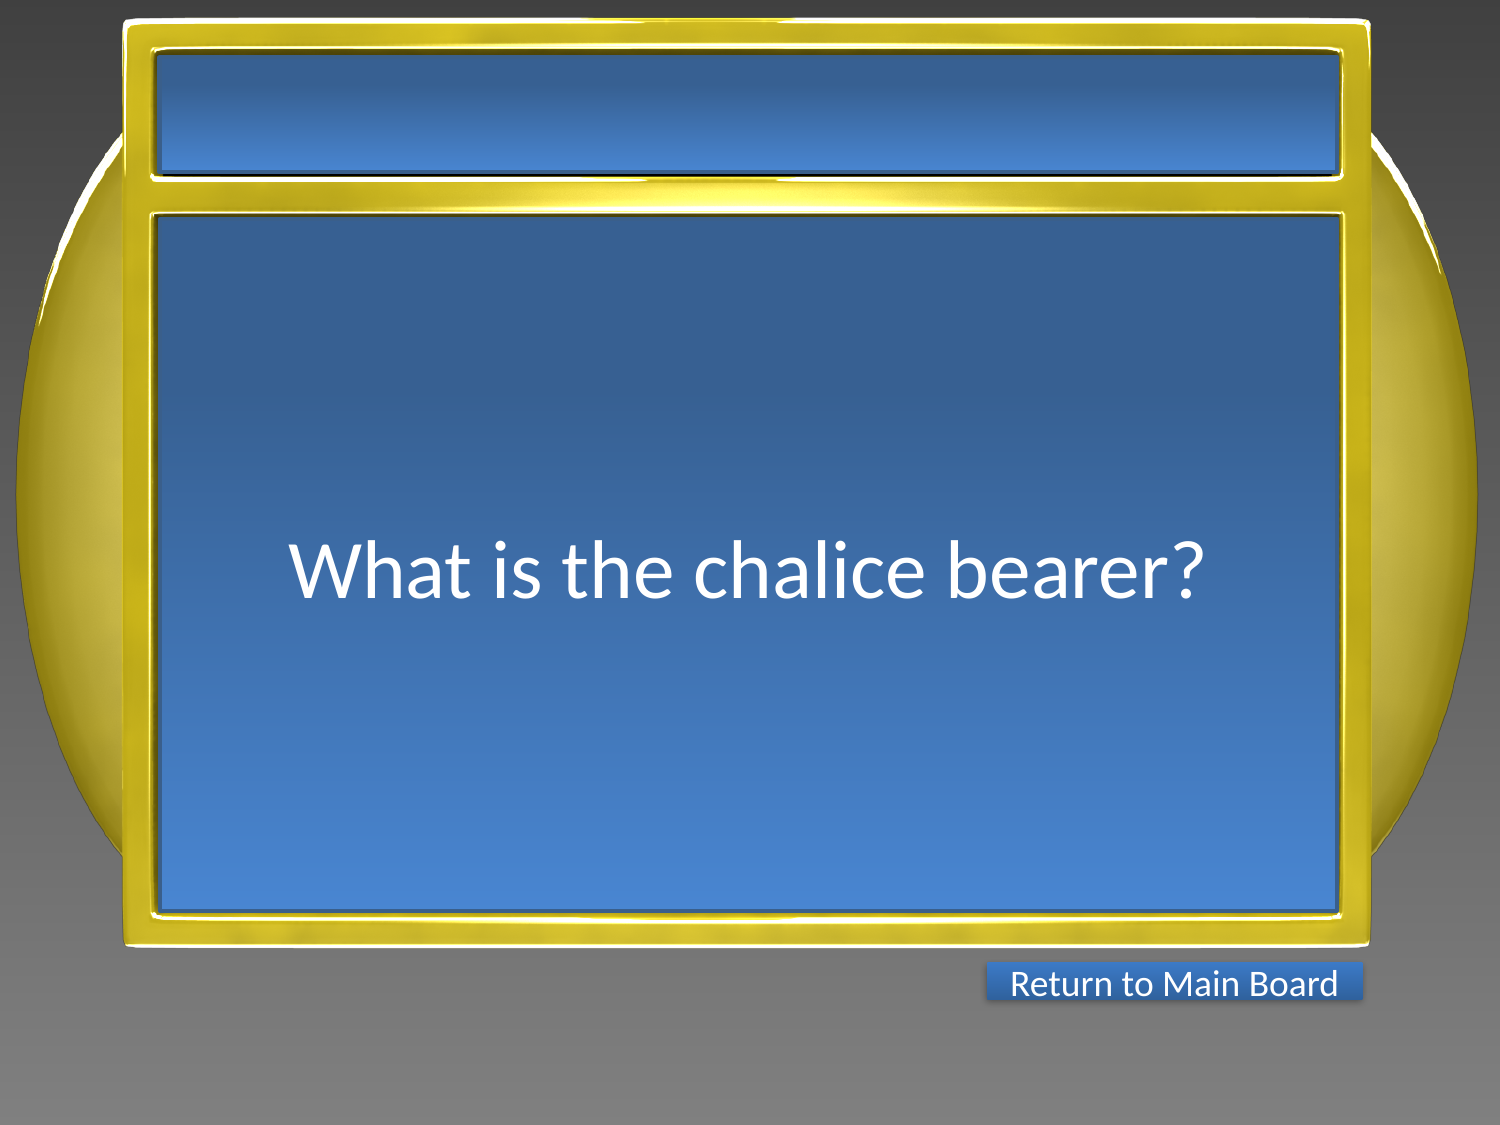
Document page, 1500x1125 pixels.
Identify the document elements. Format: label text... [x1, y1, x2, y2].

text_box What is the chalice bearer? [158, 217, 1339, 913]
picture [0, 0, 1499, 1050]
text_box [157, 55, 1339, 174]
text_box Return to Main Board [987, 962, 1363, 1000]
